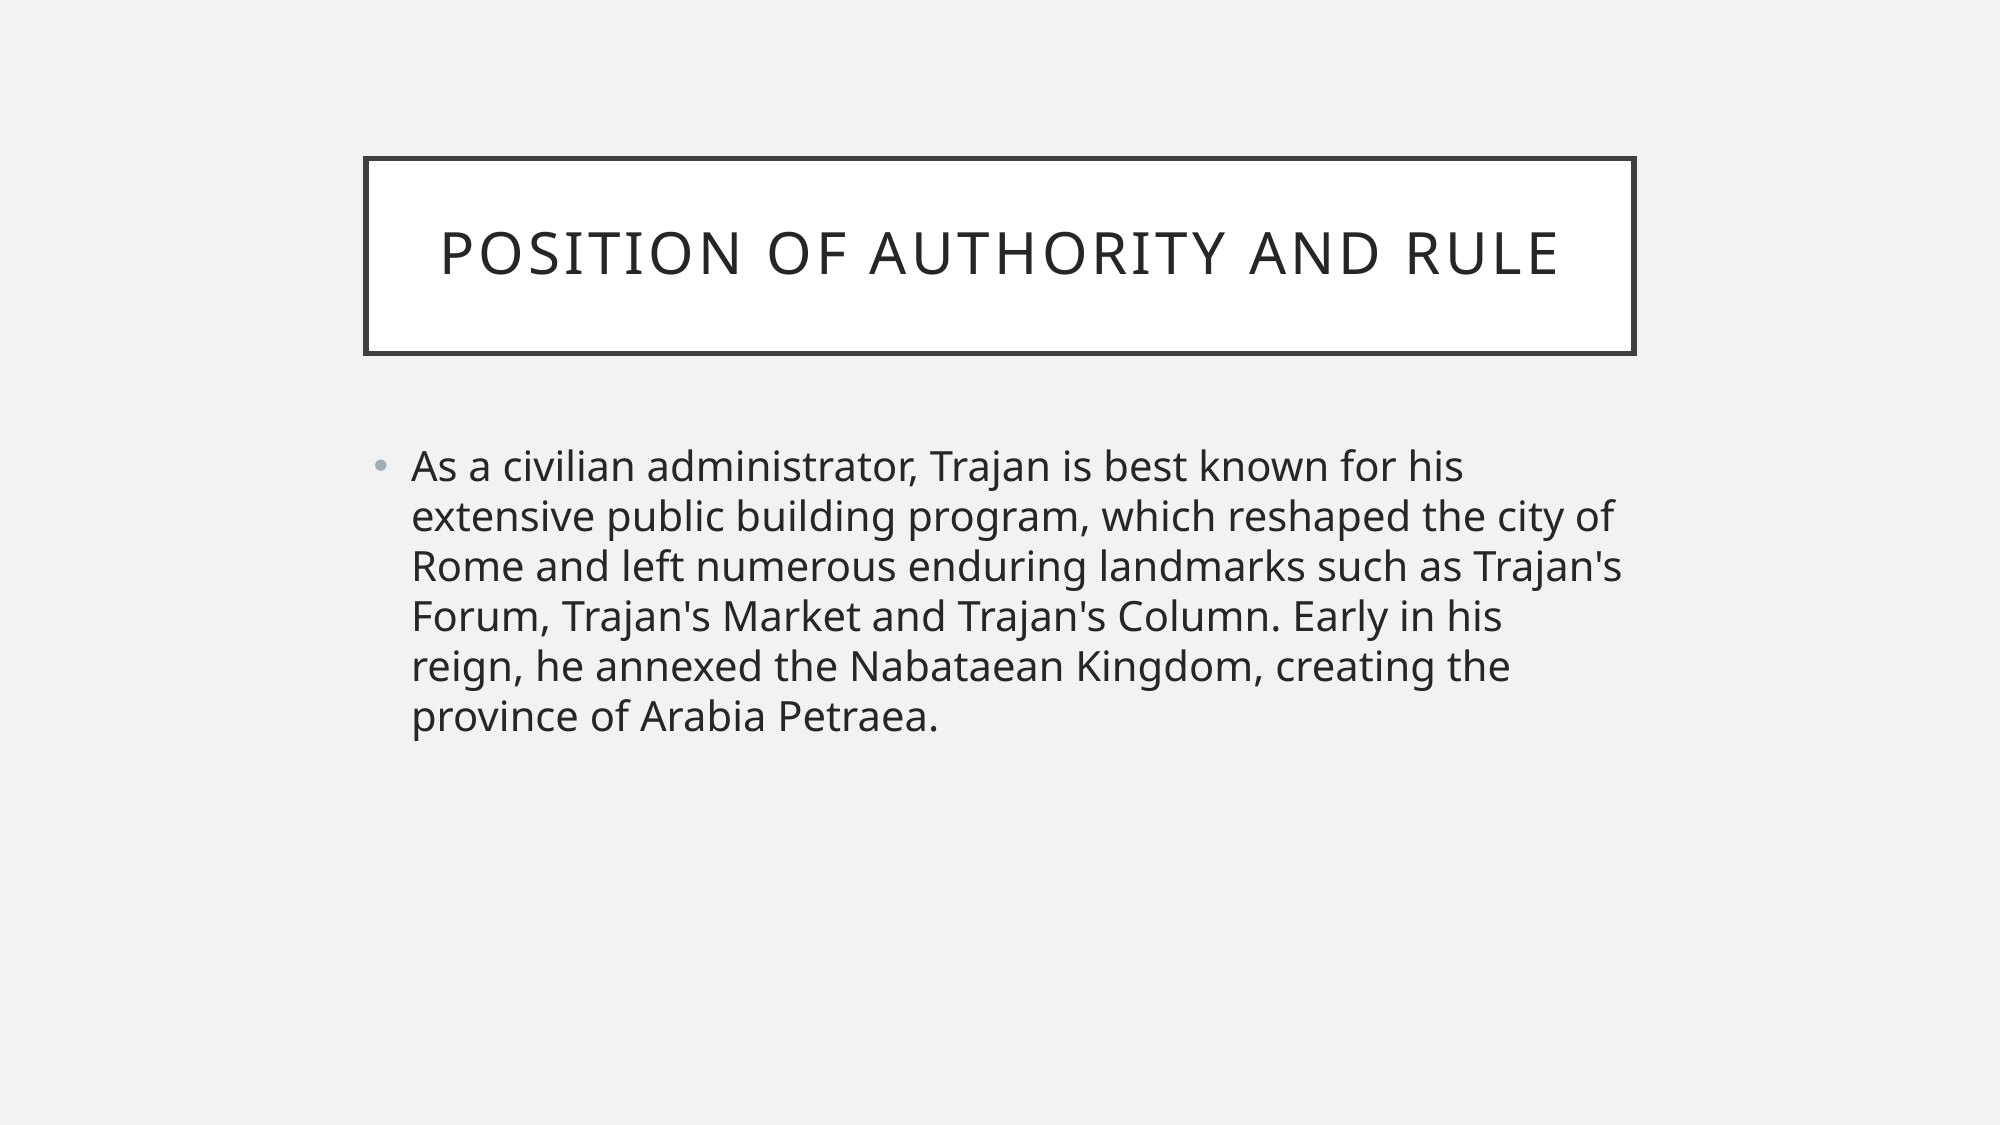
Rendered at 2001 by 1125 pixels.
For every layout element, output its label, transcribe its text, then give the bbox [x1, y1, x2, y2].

list As a civilian administrator, Trajan is best known for his extensive public building program, which reshaped the city of Rome and left numerous enduring landmarks such as Trajan's Forum, Trajan's Market and Trajan's Column. Early in his reign, he annexed the Nabataean Kingdom, creating the province of Arabia Petraea. [365, 432, 1635, 943]
title Position of authority and rule [363, 156, 1637, 356]
